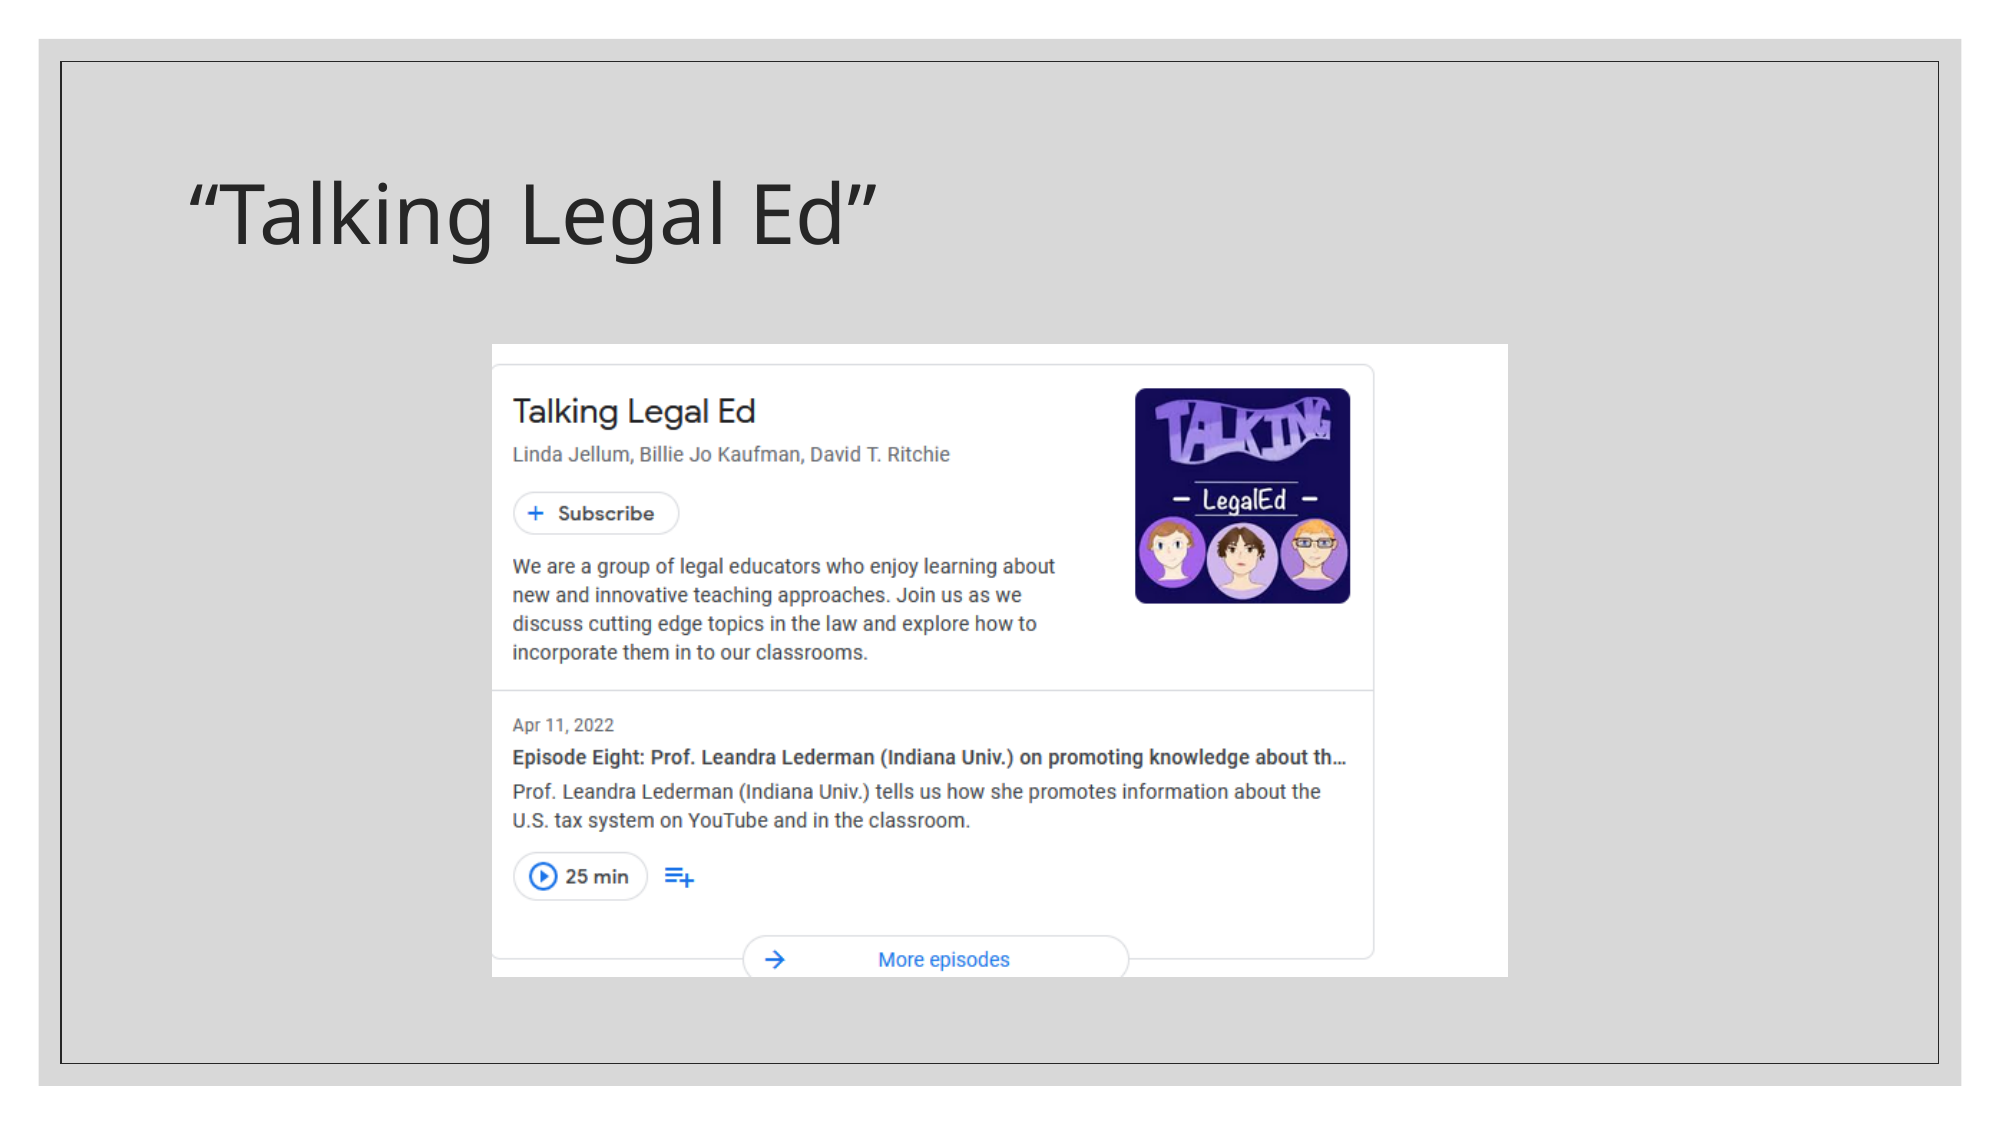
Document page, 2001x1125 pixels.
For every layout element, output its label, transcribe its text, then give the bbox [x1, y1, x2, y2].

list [492, 344, 1508, 977]
title “Talking Legal Ed” [174, 105, 1825, 331]
